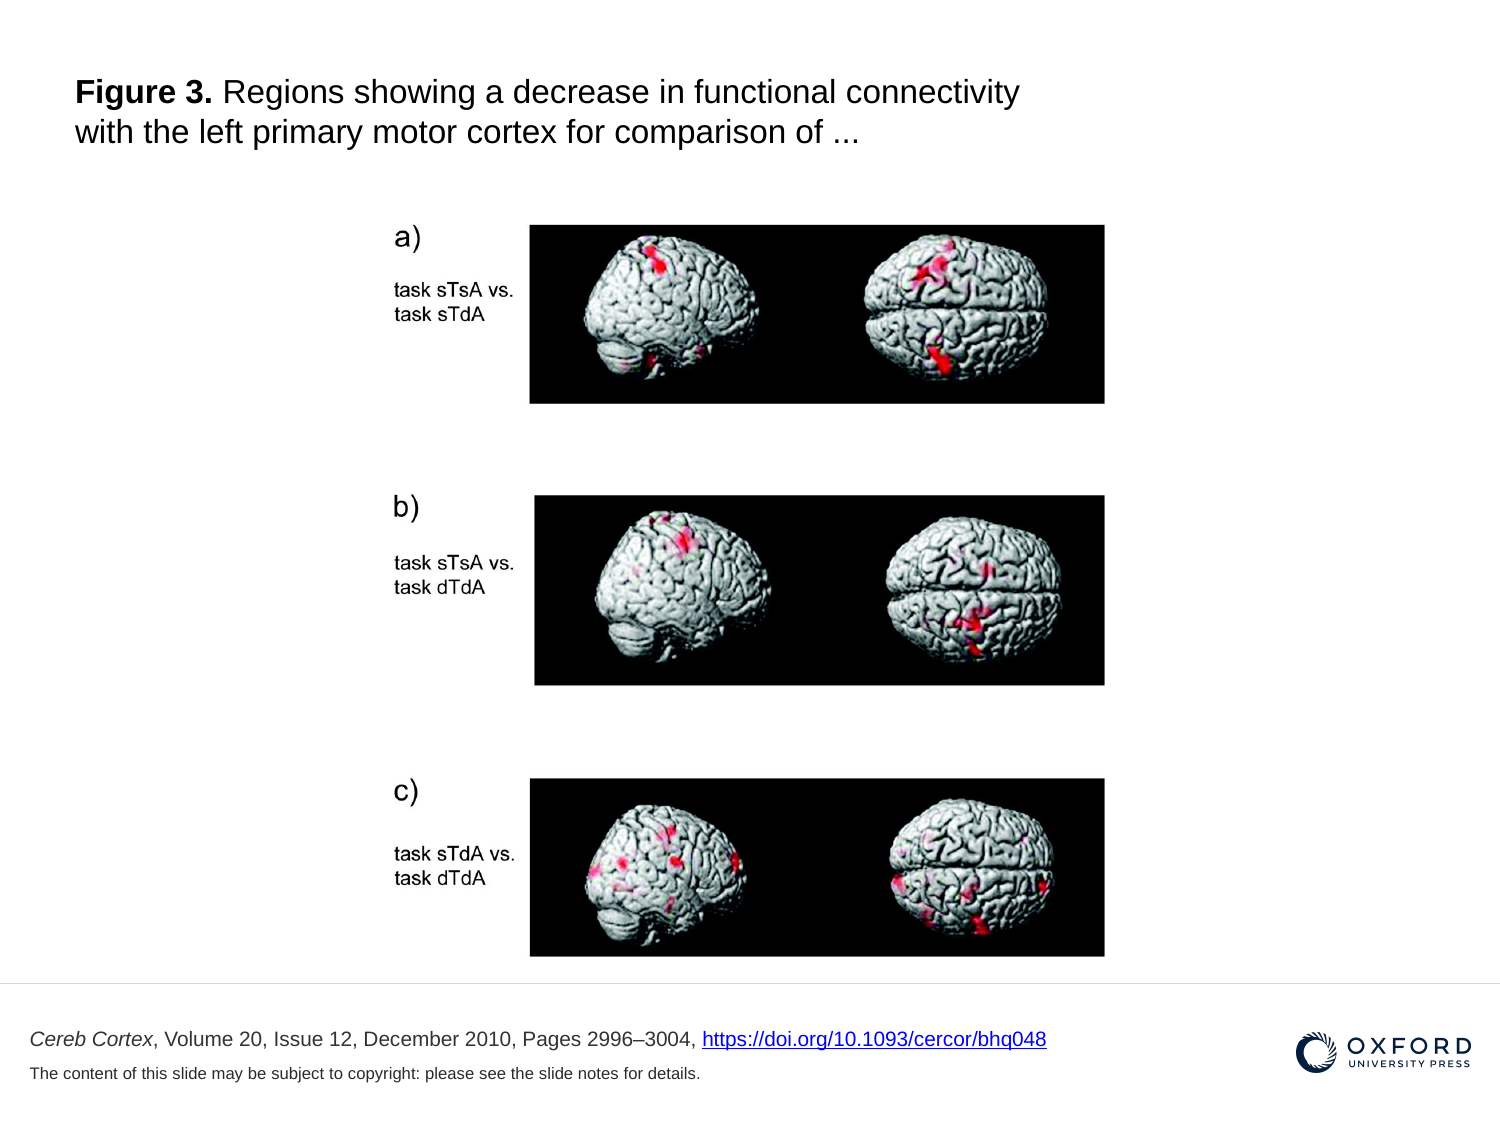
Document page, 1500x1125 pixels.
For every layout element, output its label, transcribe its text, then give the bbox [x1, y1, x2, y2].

title Figure 3. Regions showing a decrease in functional connectivity with the left primary motor cortex for comparison of ... [75, 69, 1078, 171]
picture [393, 224, 1105, 957]
footer Cereb Cortex, Volume 20, Issue 12, December 2010, Pages 2996–3004, https://doi.org/10.1093/cercor/bhq048 The content of this slide may be subject to copyright: please see the slide notes for details. [0, 983, 1260, 1125]
picture [1296, 1032, 1471, 1073]
